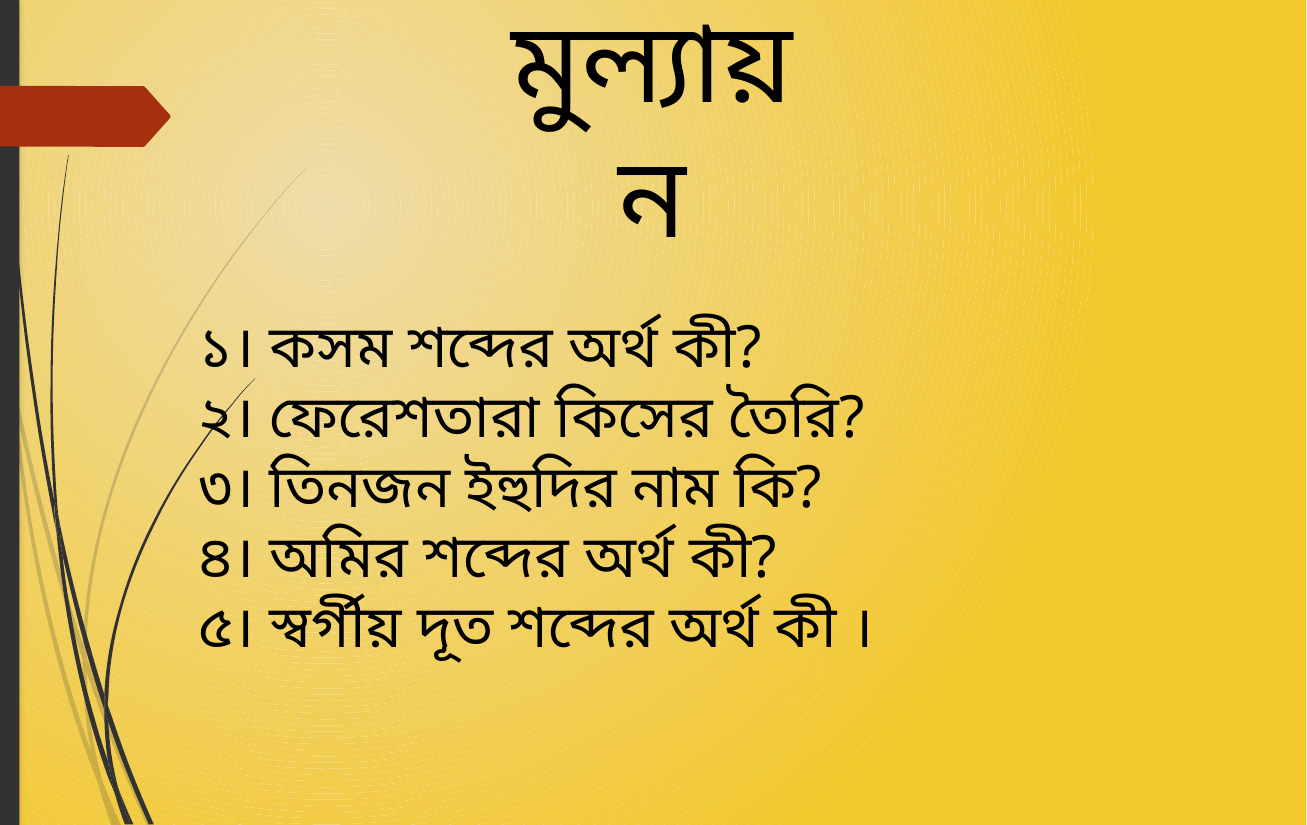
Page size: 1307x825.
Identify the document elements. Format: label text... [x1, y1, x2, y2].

text_box ১। কসম শব্দের অর্থ কী? ২। ফেরেশতারা কিসের তৈরি? ৩। তিনজন ইহুদির নাম কি? ৪। অমির শব্দের অর্থ কী? ৫। স্বর্গীয় দূত শব্দের অর্থ কী । [183, 302, 1092, 667]
text_box মুল্যায়ন [393, 71, 911, 179]
